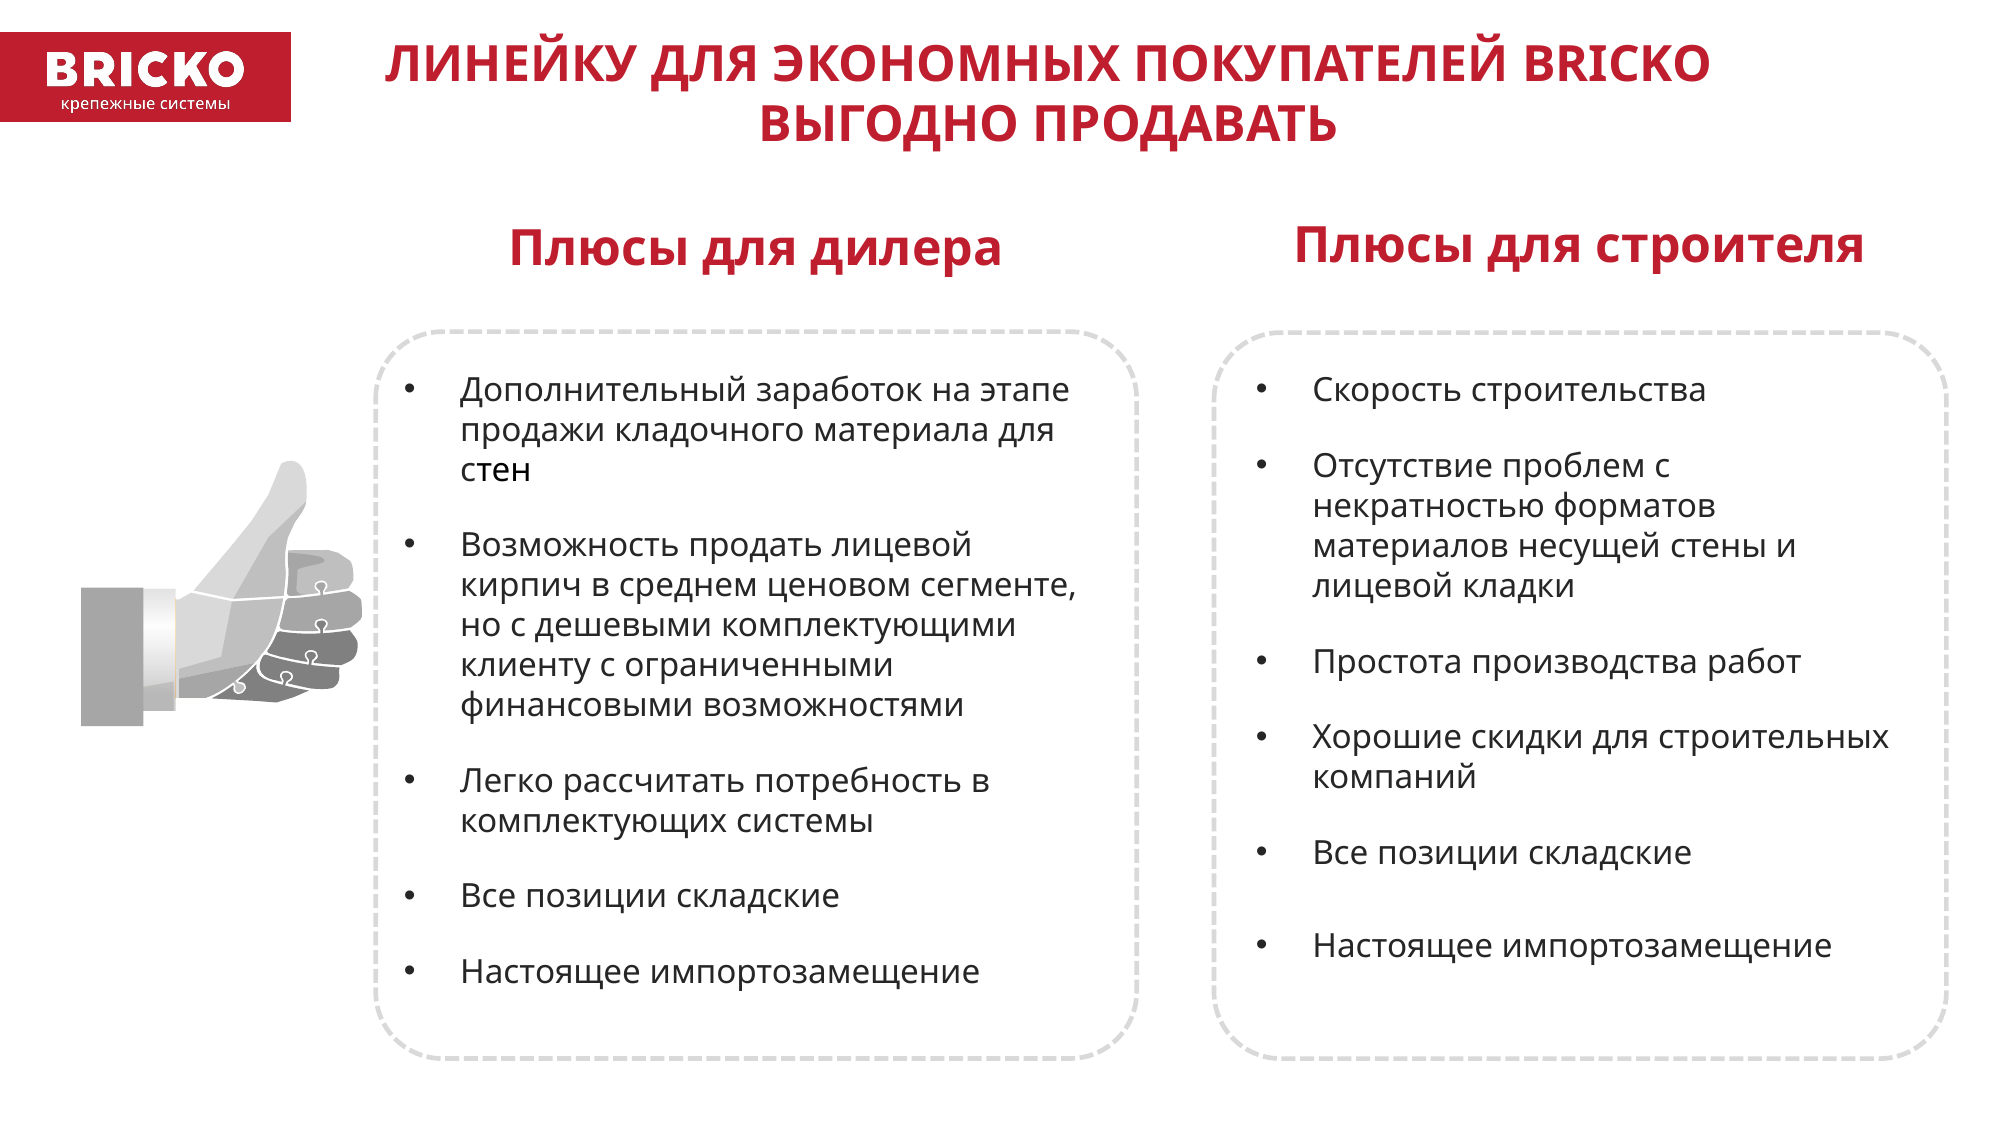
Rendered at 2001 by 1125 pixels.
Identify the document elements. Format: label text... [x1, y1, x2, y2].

text_box Плюсы для дилера [493, 207, 1019, 283]
text_box ЛИНЕЙКУ ДЛЯ ЭКОНОМНЫХ ПОКУПАТЕЛЕЙ BRICKO ВЫГОДНО ПРОДАВАТЬ [340, 23, 1758, 159]
text_box Скорость строительства Отсутствие проблем с некратностью форматов материалов несущей стены и лицевой кладки Простота производства работ Хорошие скидки для строительных компаний Все позиции складские Настоящее импортозамещение [1241, 361, 1920, 1009]
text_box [78, 455, 363, 727]
picture [0, 32, 292, 123]
text_box [373, 329, 1139, 1061]
text_box [1211, 330, 1949, 1061]
text_box Плюсы для строителя [1278, 204, 1882, 280]
